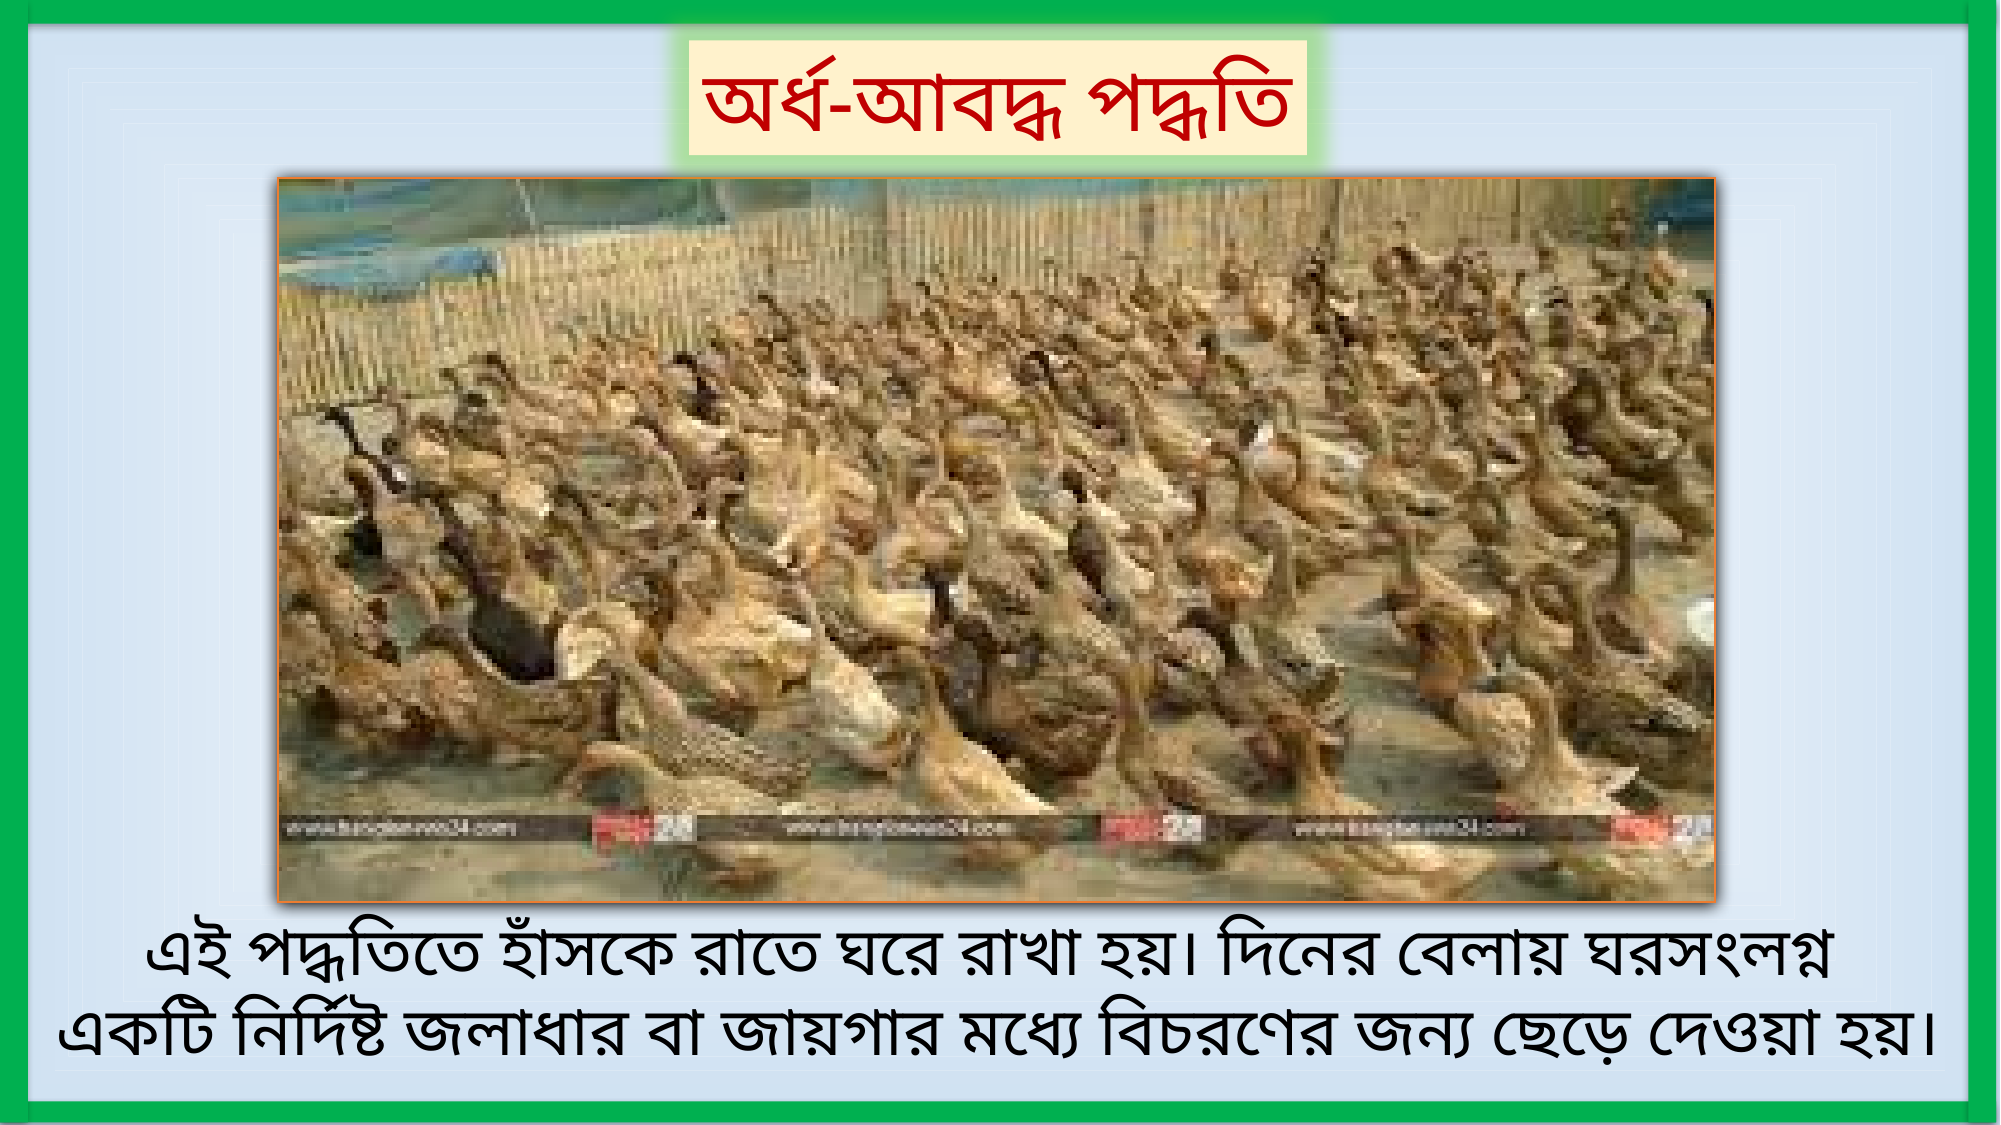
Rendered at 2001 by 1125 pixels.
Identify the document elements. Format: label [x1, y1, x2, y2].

text_box [0, 0, 1997, 1123]
